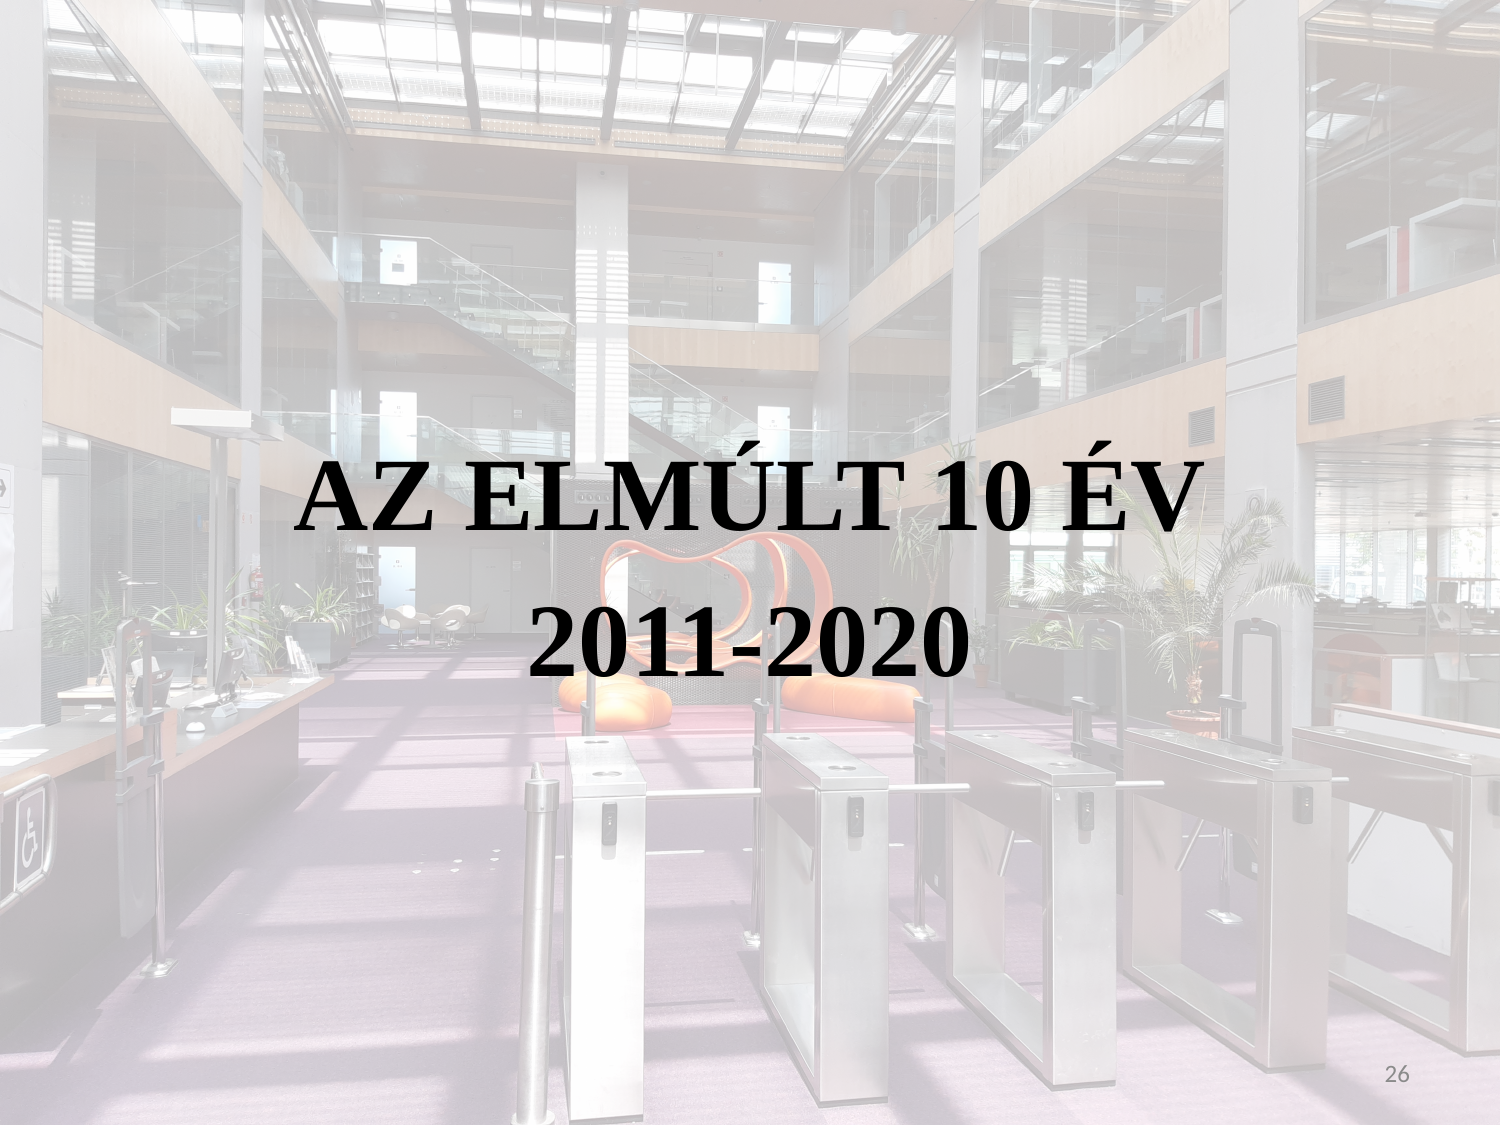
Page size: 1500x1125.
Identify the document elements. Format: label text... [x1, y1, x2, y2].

list AZ ELMÚLT 10 ÉV 2011-2020 [75, 418, 1425, 707]
slide_number 26 [1074, 1042, 1425, 1103]
